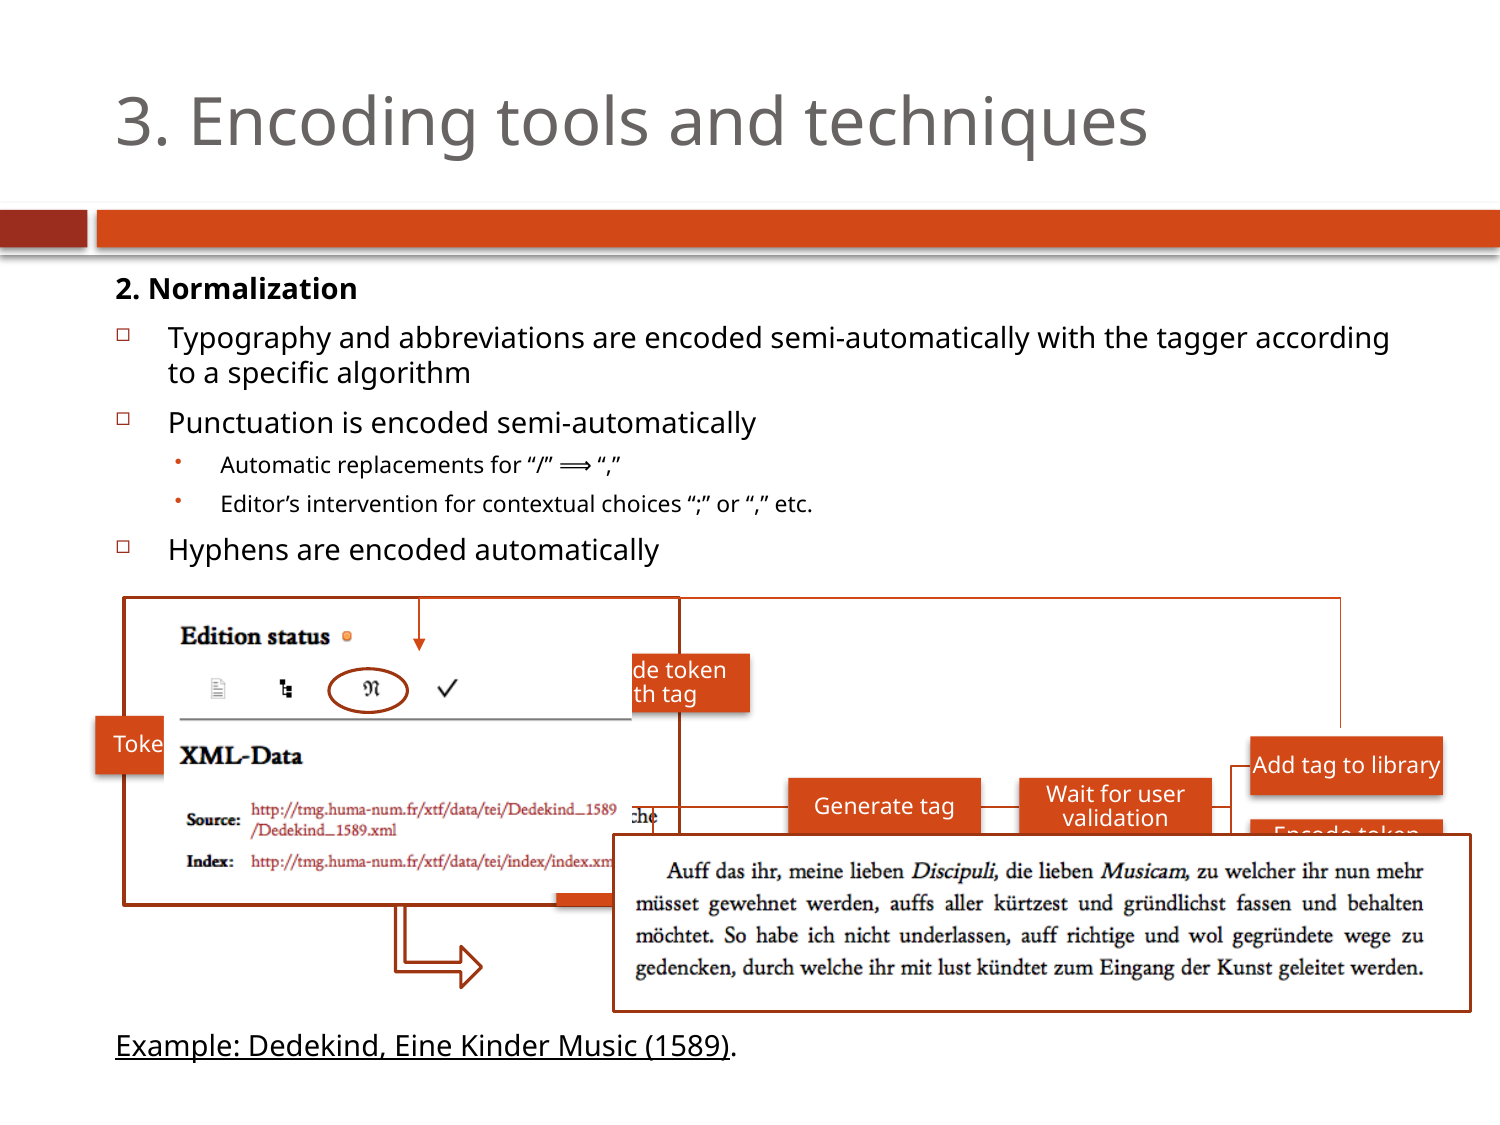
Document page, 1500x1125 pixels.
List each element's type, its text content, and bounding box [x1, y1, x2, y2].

list 2. Normalization Typography and abbreviations are encoded semi-automatically with the tagger according to a specific algorithm Punctuation is encoded semi-automatically Automatic replacements for “/” ⟹ “,” Editor’s intervention for contextual choices “;” or “,” etc. Hyphens are encoded automatically Example: Dedekind, Eine Kinder Music (1589). [100, 262, 1438, 431]
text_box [94, 432, 1444, 1100]
picture [163, 609, 1439, 988]
title 3. Encoding tools and techniques [100, 37, 1438, 200]
text_box [1448, 833, 1472, 1013]
